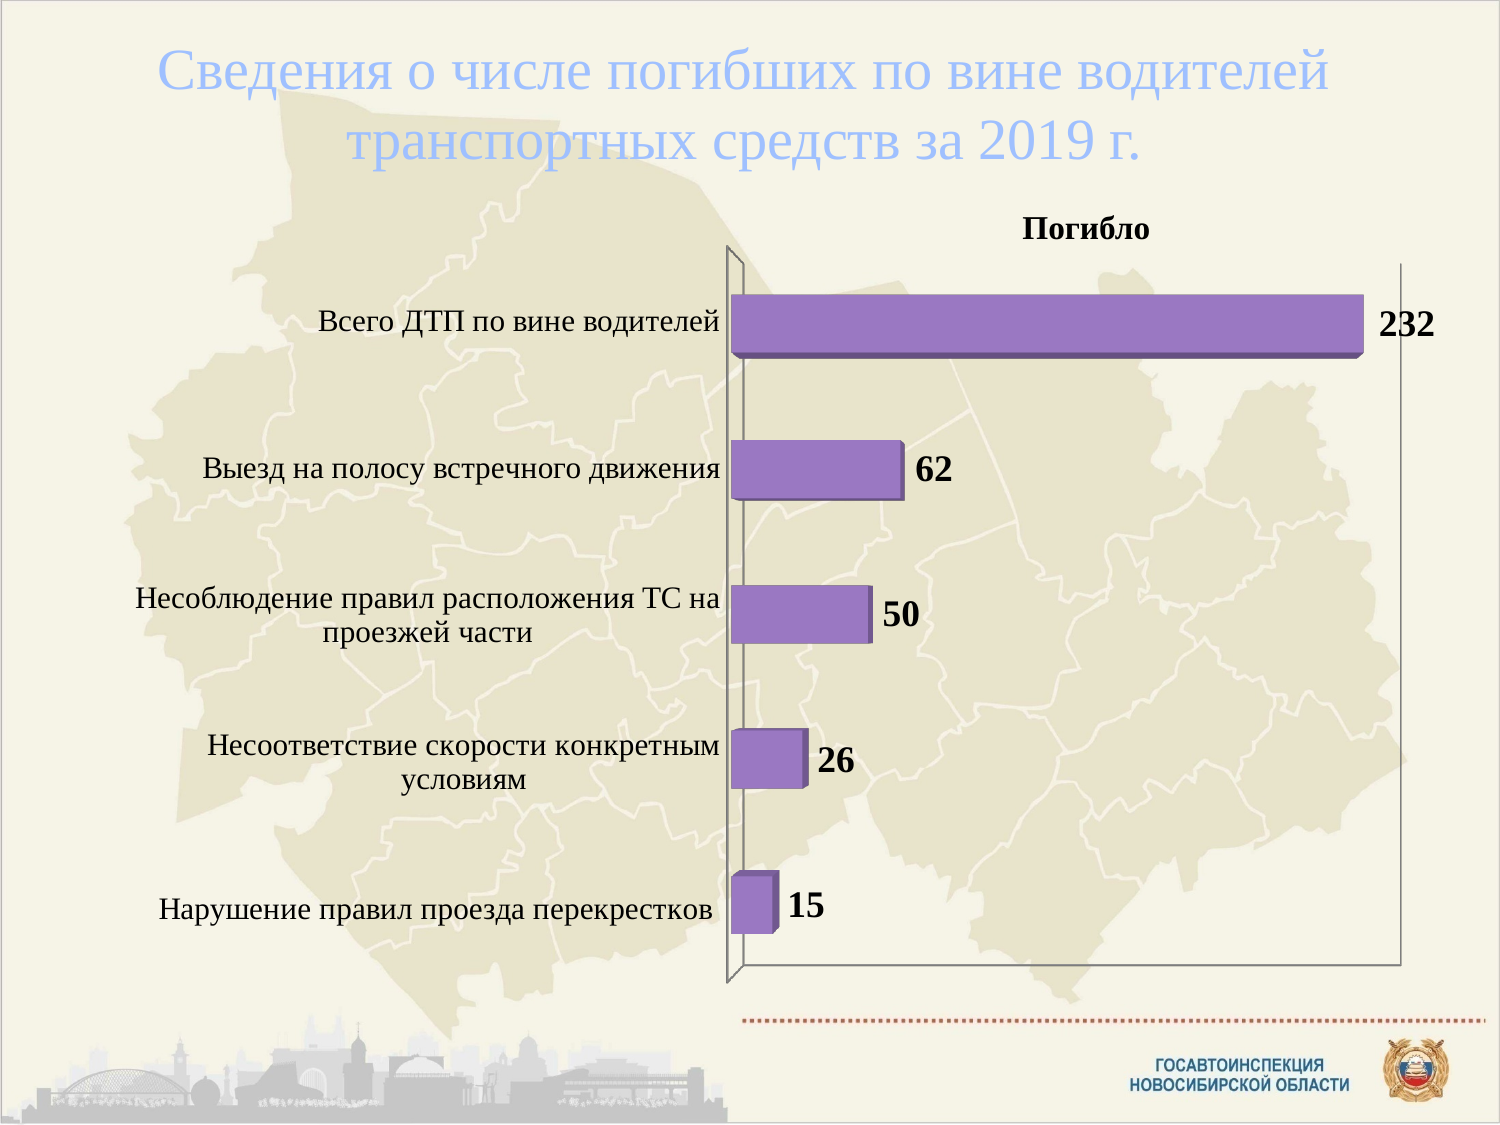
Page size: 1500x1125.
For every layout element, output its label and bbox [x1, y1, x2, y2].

chart [105, 210, 1454, 1008]
picture [0, 0, 1500, 1125]
